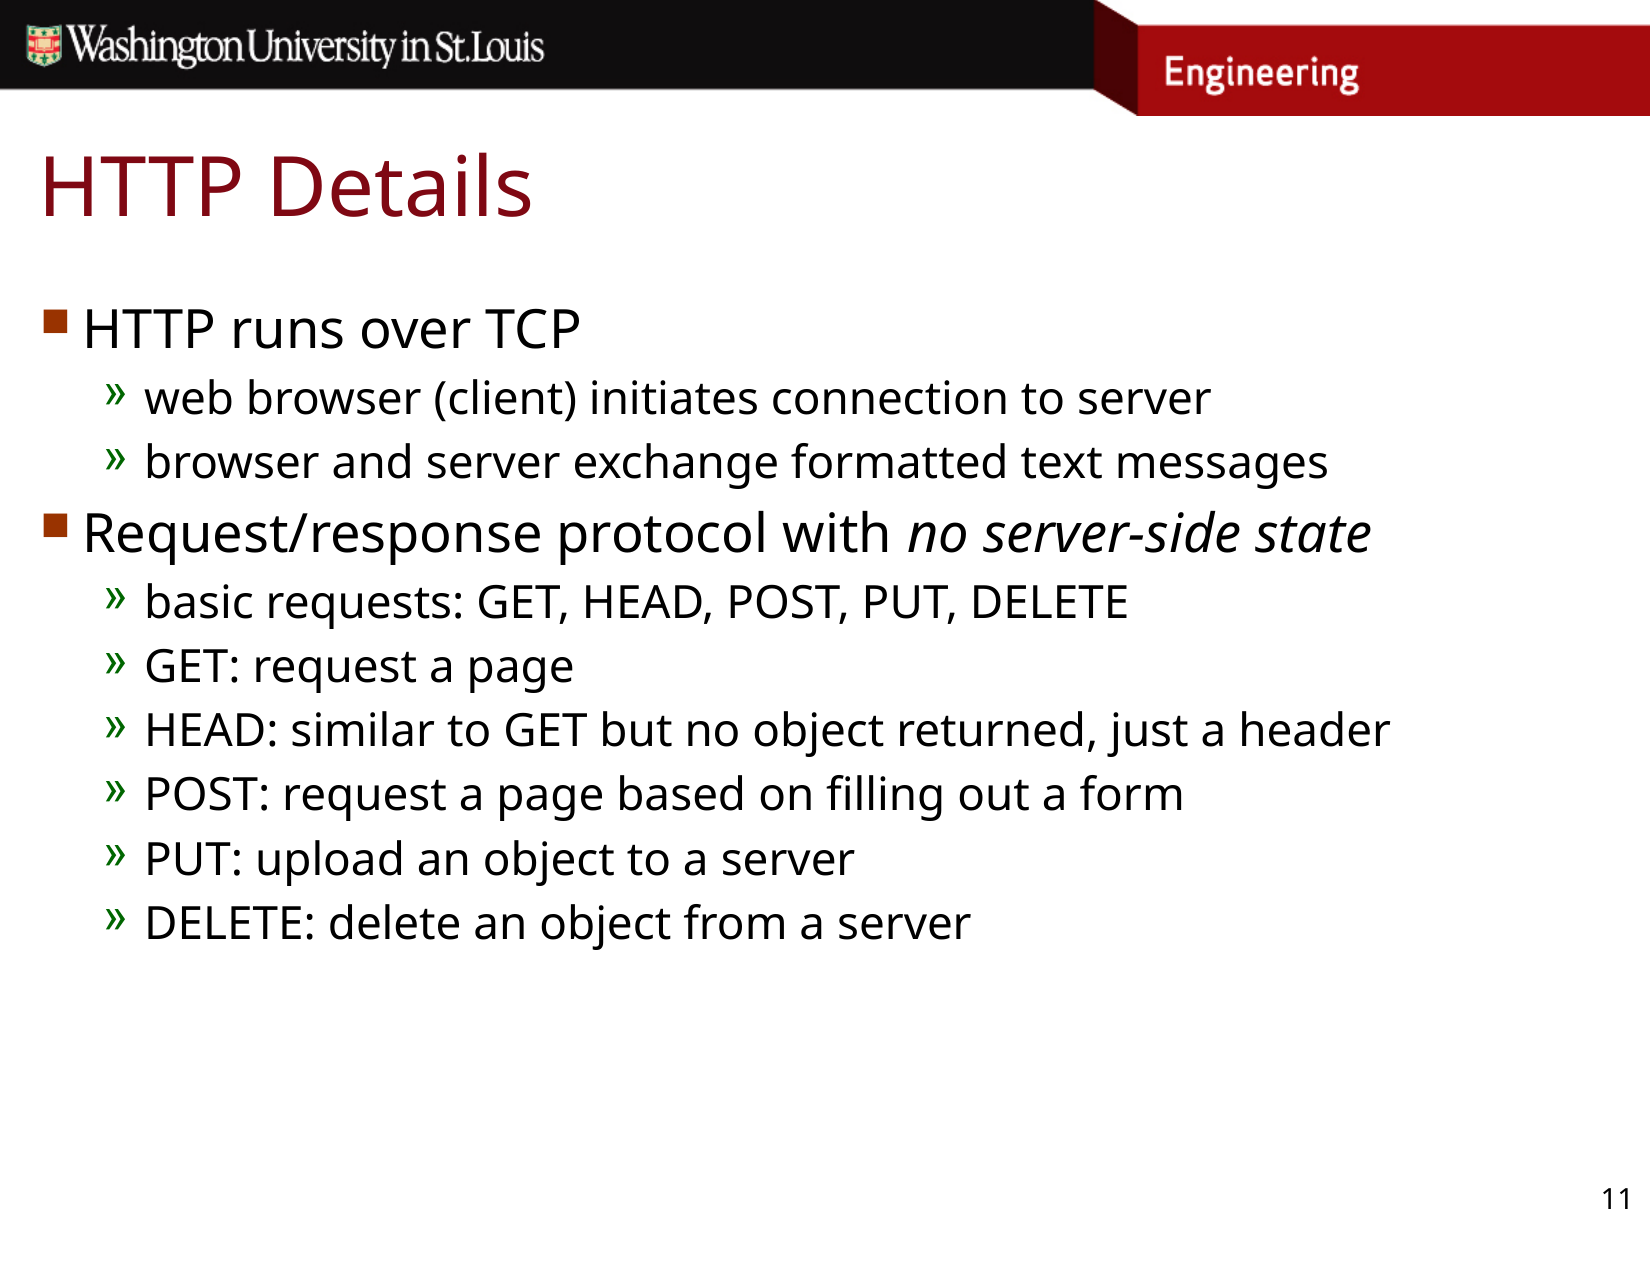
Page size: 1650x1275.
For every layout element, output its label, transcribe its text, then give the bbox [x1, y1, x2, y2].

title HTTP Details [21, 105, 1602, 262]
slide_number 11 [1583, 1182, 1635, 1218]
list HTTP runs over TCP web browser (client) initiates connection to server browser and server exchange formatted text messages Request/response protocol with no server-side state basic requests: GET, HEAD, POST, PUT, DELETE GET: request a page HEAD: similar to GET but no object returned, just a header POST: request a page based on filling out a form PUT: upload an object to a server DELETE: delete an object from a server [2, 285, 1650, 1236]
picture [0, 0, 1650, 116]
